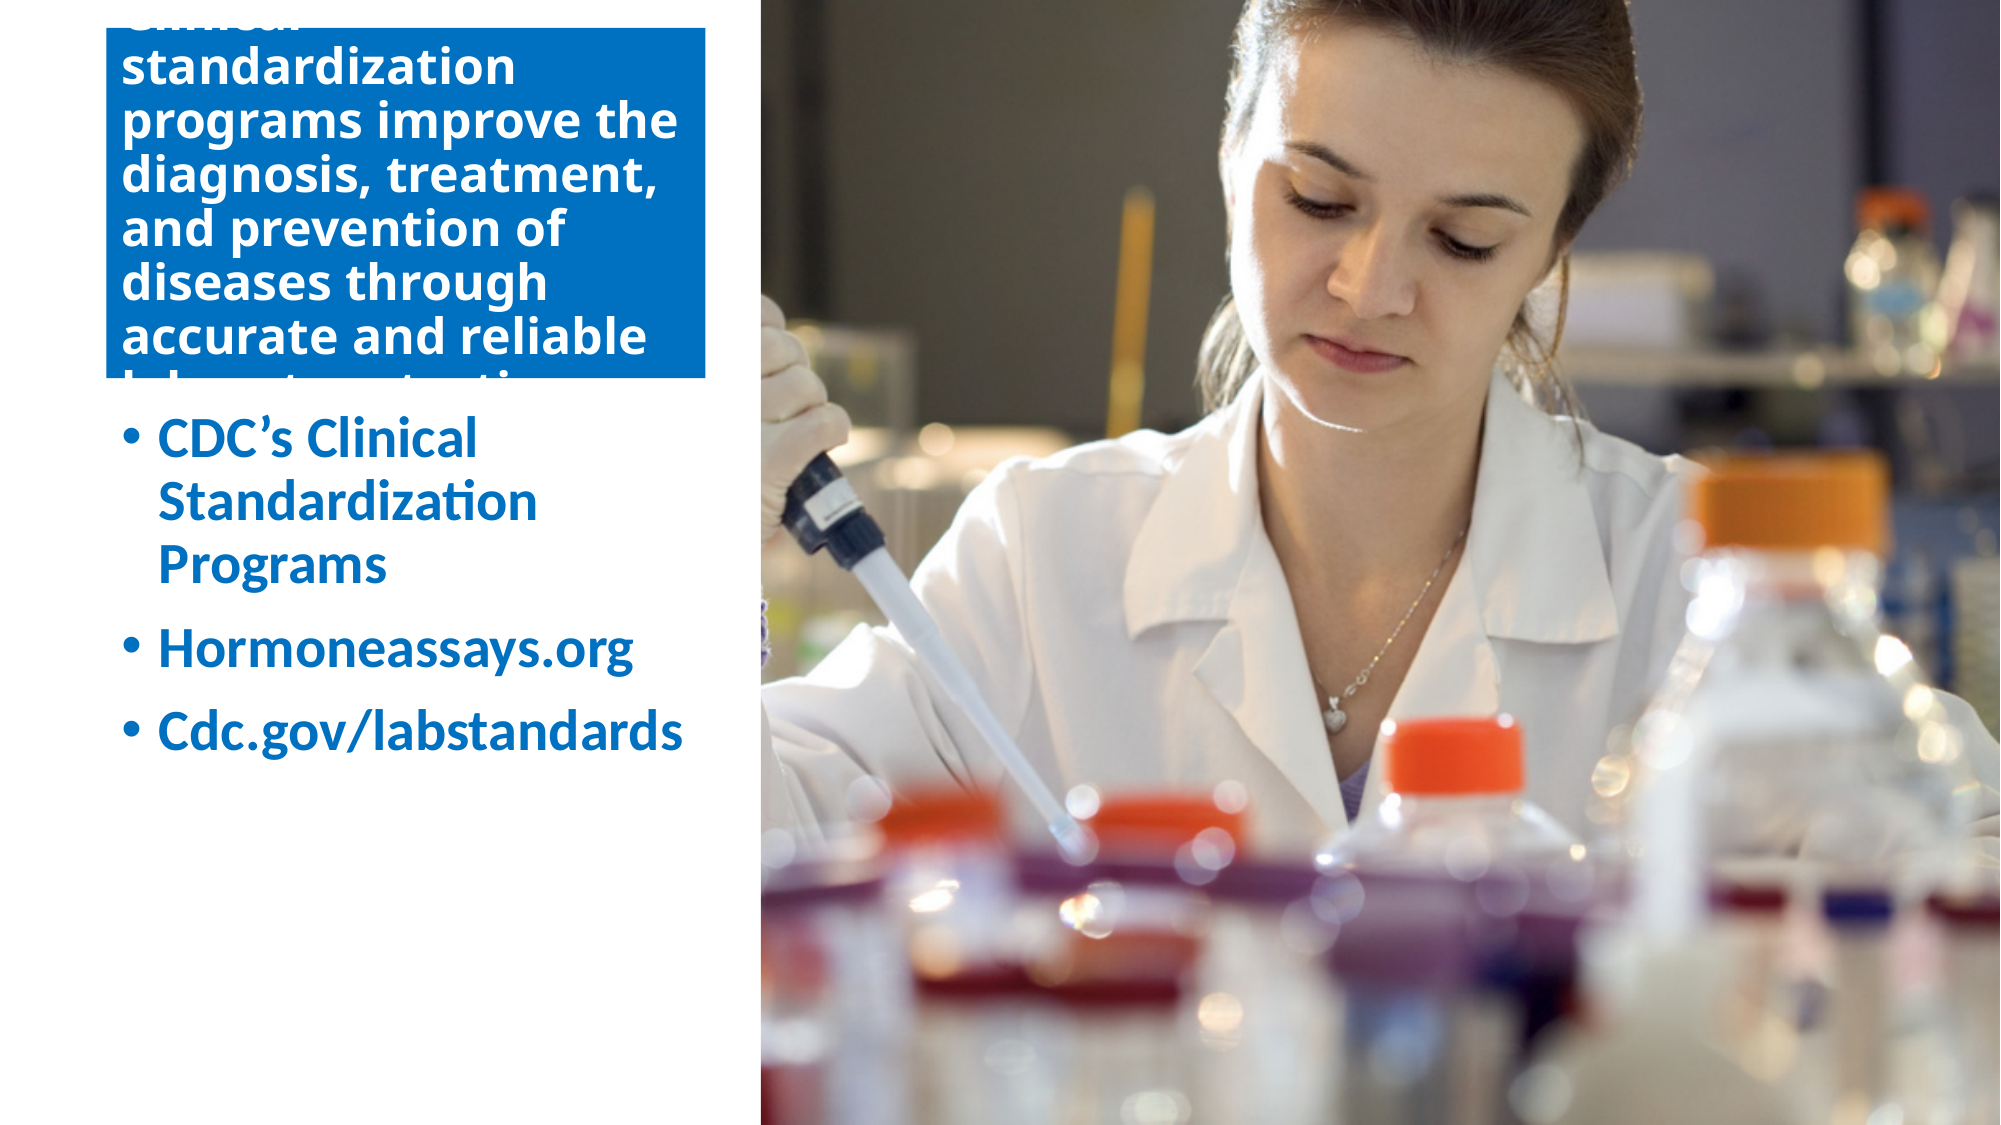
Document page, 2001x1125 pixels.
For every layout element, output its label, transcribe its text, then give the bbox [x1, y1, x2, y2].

title Clinical standardization programs improve the diagnosis, treatment, and prevention of diseases through accurate and reliable laboratory testing [106, 27, 706, 379]
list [760, 0, 2000, 1125]
list CDC’s Clinical Standardization Programs Hormoneassays.org Cdc.gov/labstandards [106, 399, 706, 1021]
